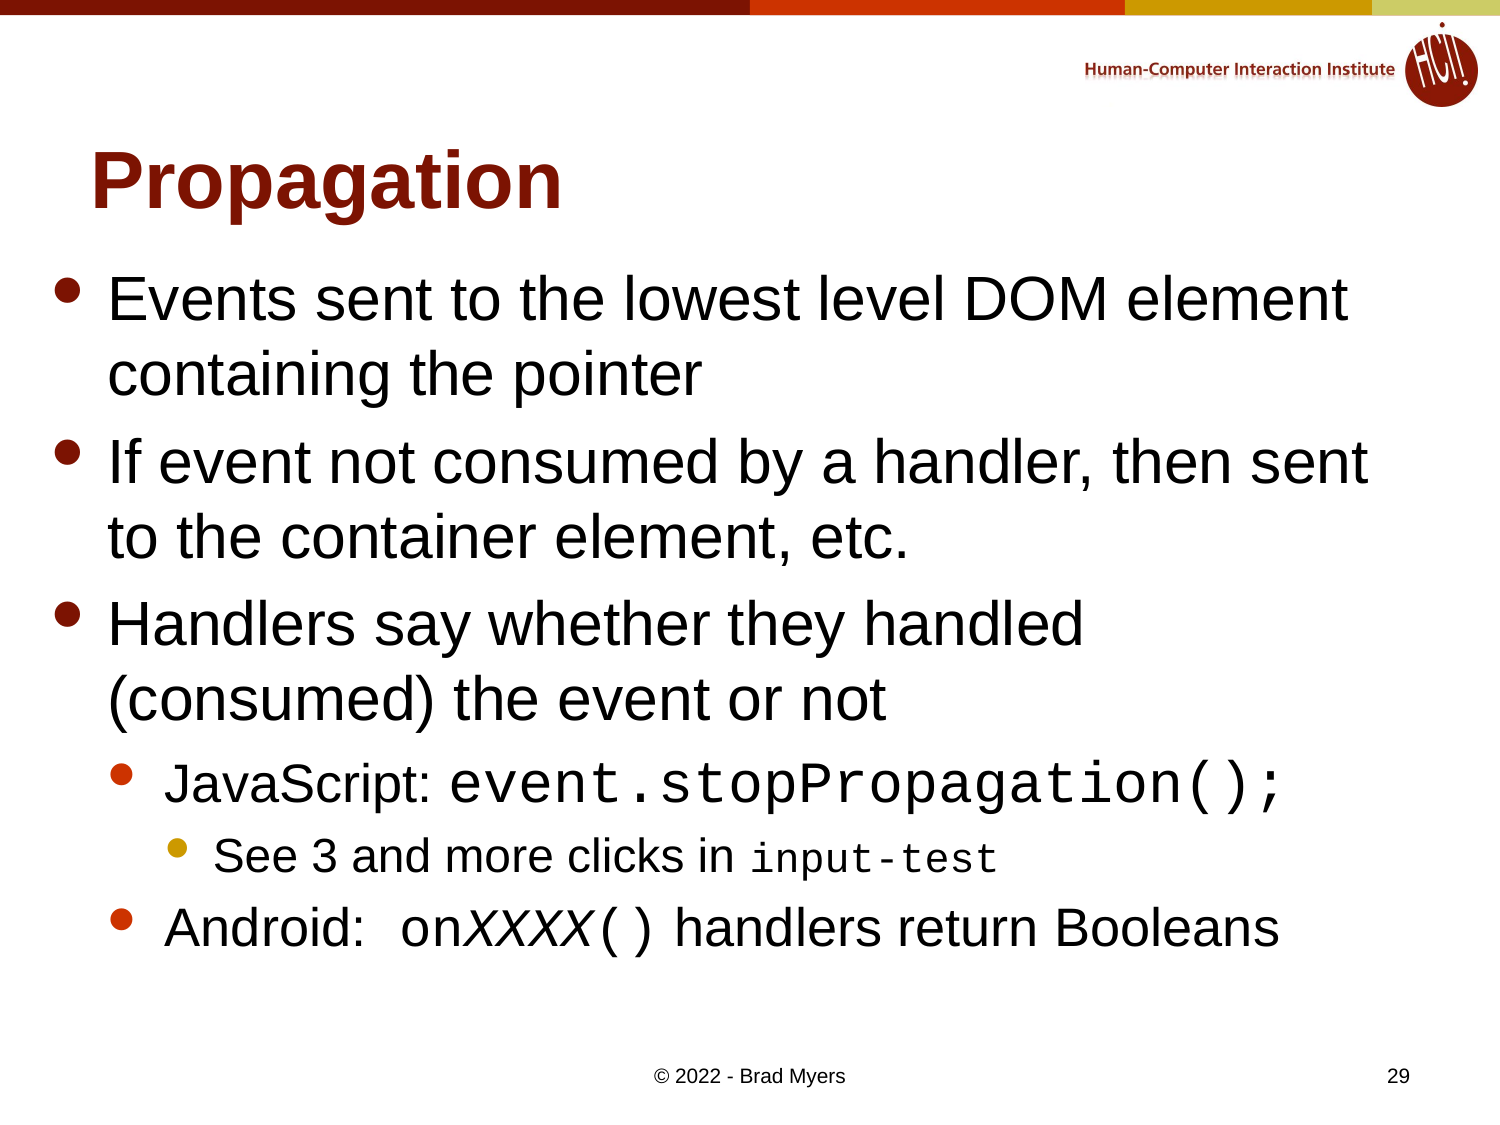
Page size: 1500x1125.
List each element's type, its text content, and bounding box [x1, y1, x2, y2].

list Events sent to the lowest level DOM element containing the pointer If event not consumed by a handler, then sent to the container element, etc. Handlers say whether they handled (consumed) the event or not JavaScript: event.stopPropagation(); See 3 and more clicks in input-test Android: onXXXX() handlers return Booleans [35, 250, 1426, 1006]
footer © 2022 - Brad Myers [512, 1054, 988, 1101]
slide_number 29 [1074, 1054, 1426, 1101]
picture [1313, 22, 1478, 107]
title Propagation [74, 19, 1313, 233]
